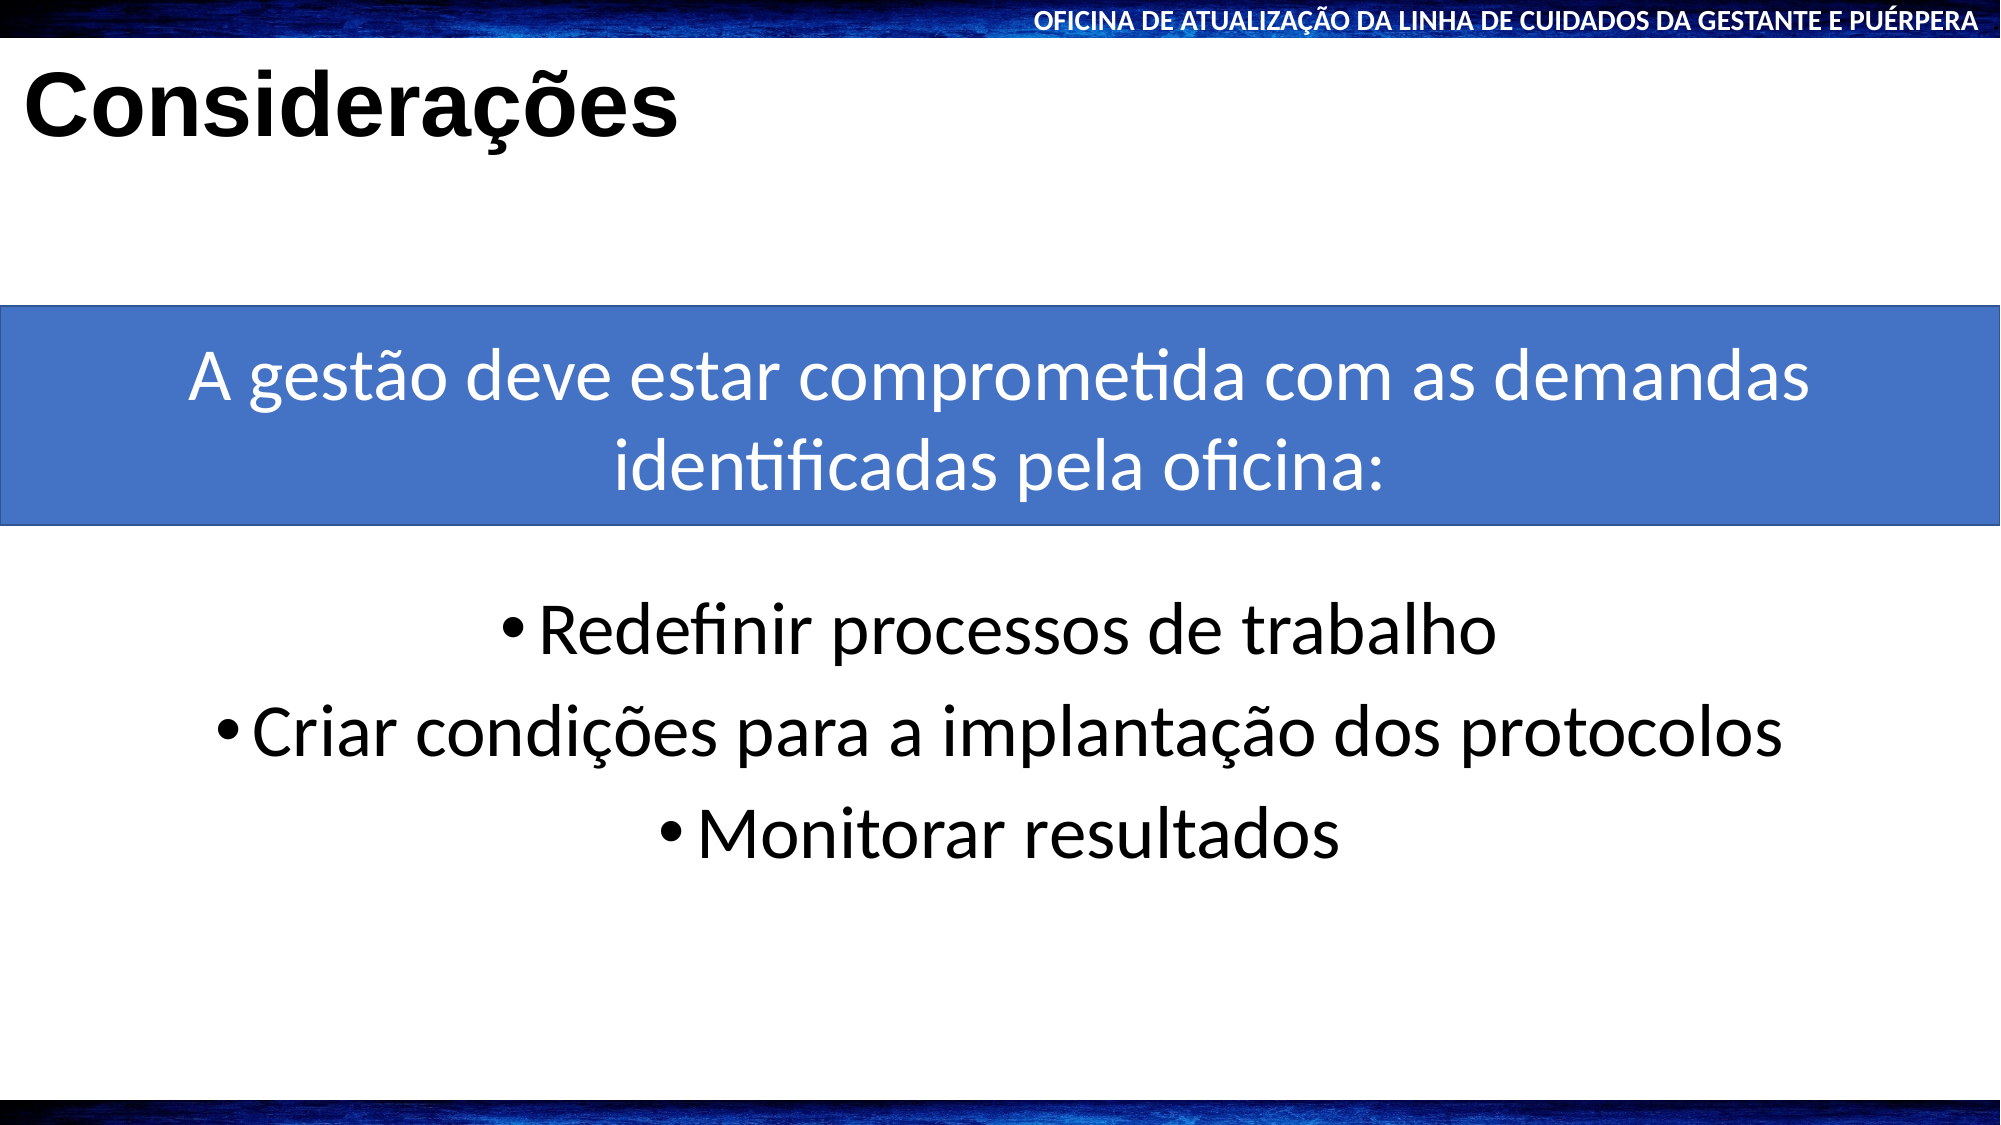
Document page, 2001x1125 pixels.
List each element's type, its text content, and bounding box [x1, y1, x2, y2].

picture [0, 0, 2000, 38]
text_box A gestão deve estar comprometida com as demandas identificadas pela oficina: [0, 305, 2000, 526]
title Considerações [8, 44, 1991, 171]
picture [0, 1100, 2000, 1125]
list Redefinir processos de trabalho Criar condições para a implantação dos protocolos Monitorar resultados [8, 582, 1991, 1086]
